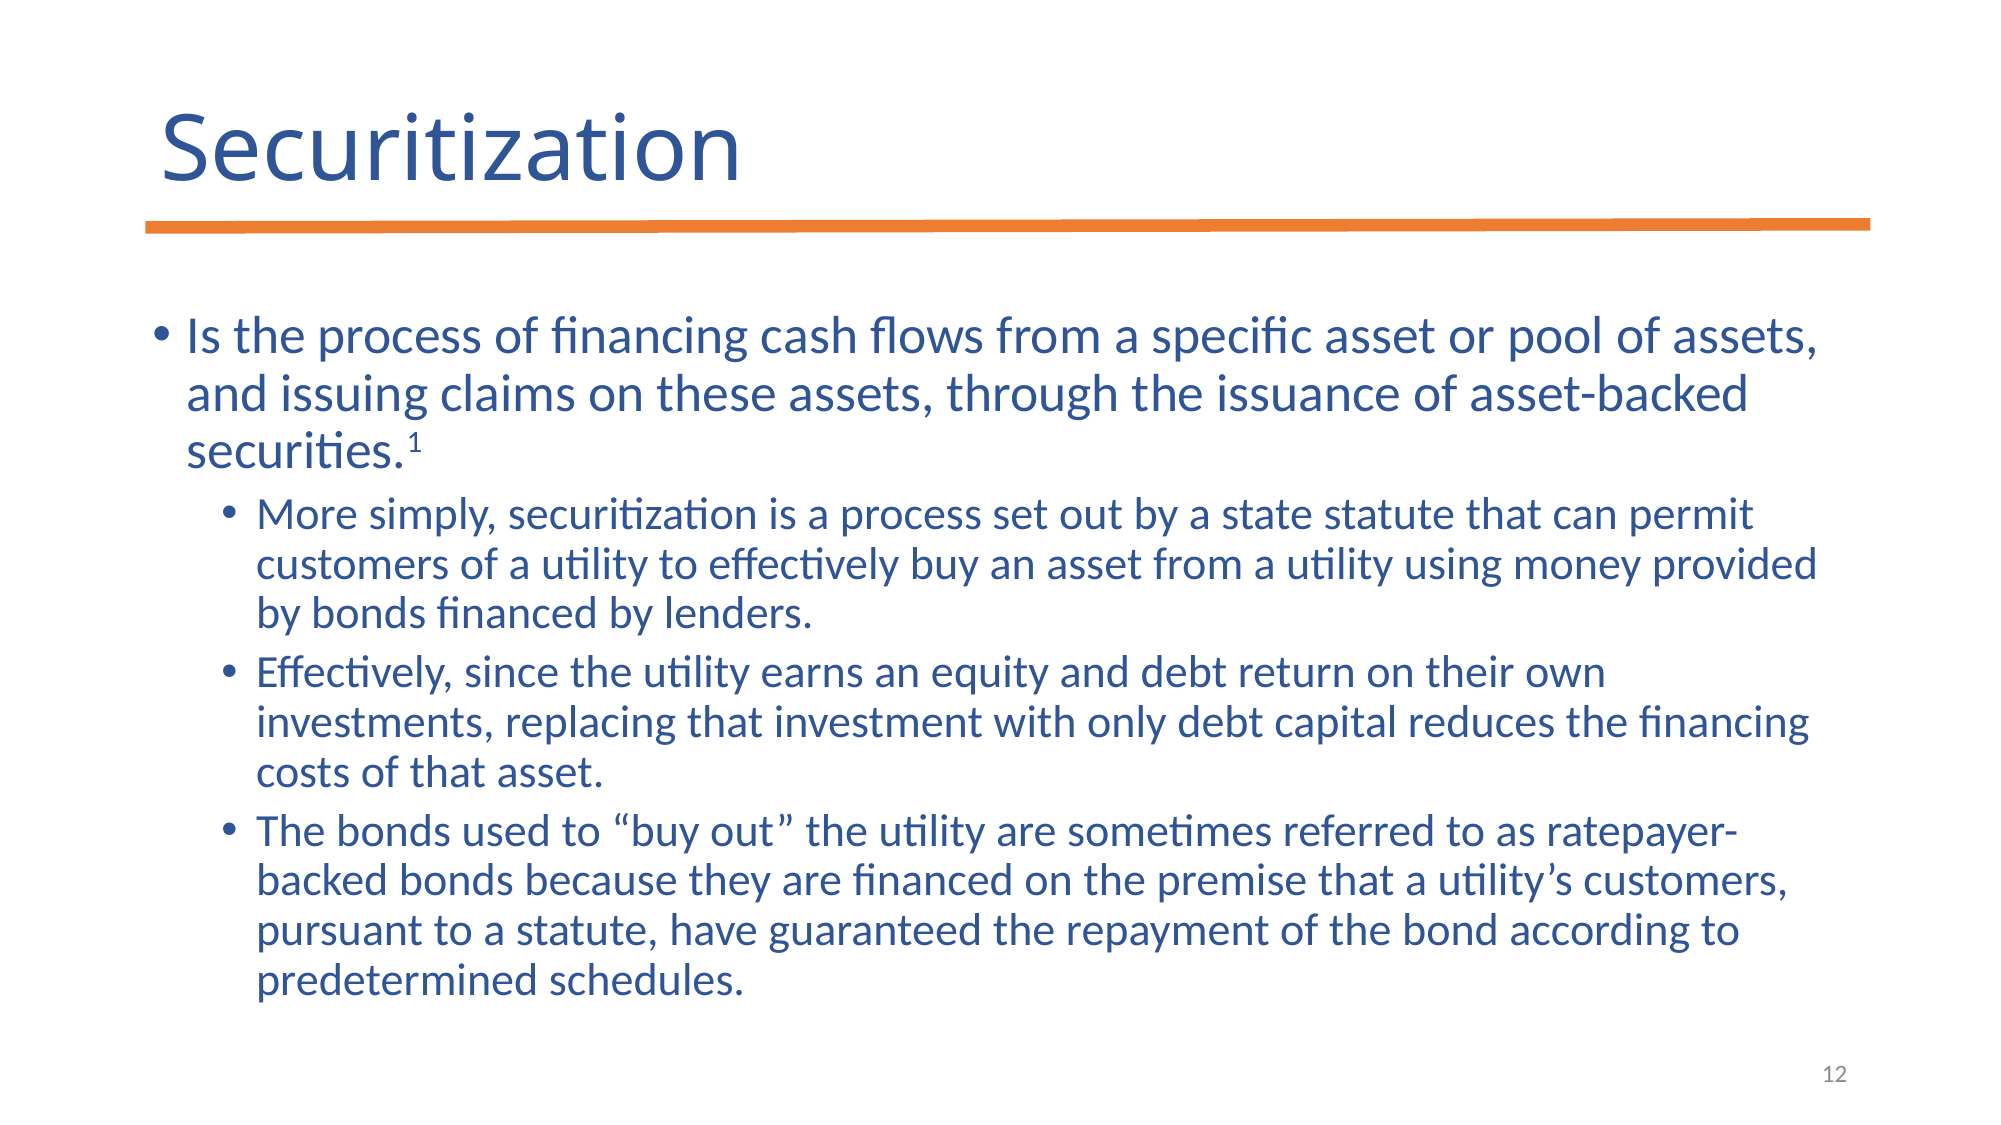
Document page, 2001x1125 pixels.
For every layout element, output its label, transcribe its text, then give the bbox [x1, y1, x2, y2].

slide_number 12 [1412, 1042, 1863, 1103]
list Is the process of financing cash flows from a specific asset or pool of assets, and issuing claims on these assets, through the issuance of asset-backed securities.1 More simply, securitization is a process set out by a state statute that can permit customers of a utility to effectively buy an asset from a utility using money provided by bonds financed by lenders. Effectively, since the utility earns an equity and debt return on their own investments, replacing that investment with only debt capital reduces the financing costs of that asset. The bonds used to “buy out” the utility are sometimes referred to as ratepayer-backed bonds because they are financed on the premise that a utility’s customers, pursuant to a statute, have guaranteed the repayment of the bond according to predetermined schedules. [137, 299, 1863, 1014]
title Securitization [145, 42, 1871, 260]
